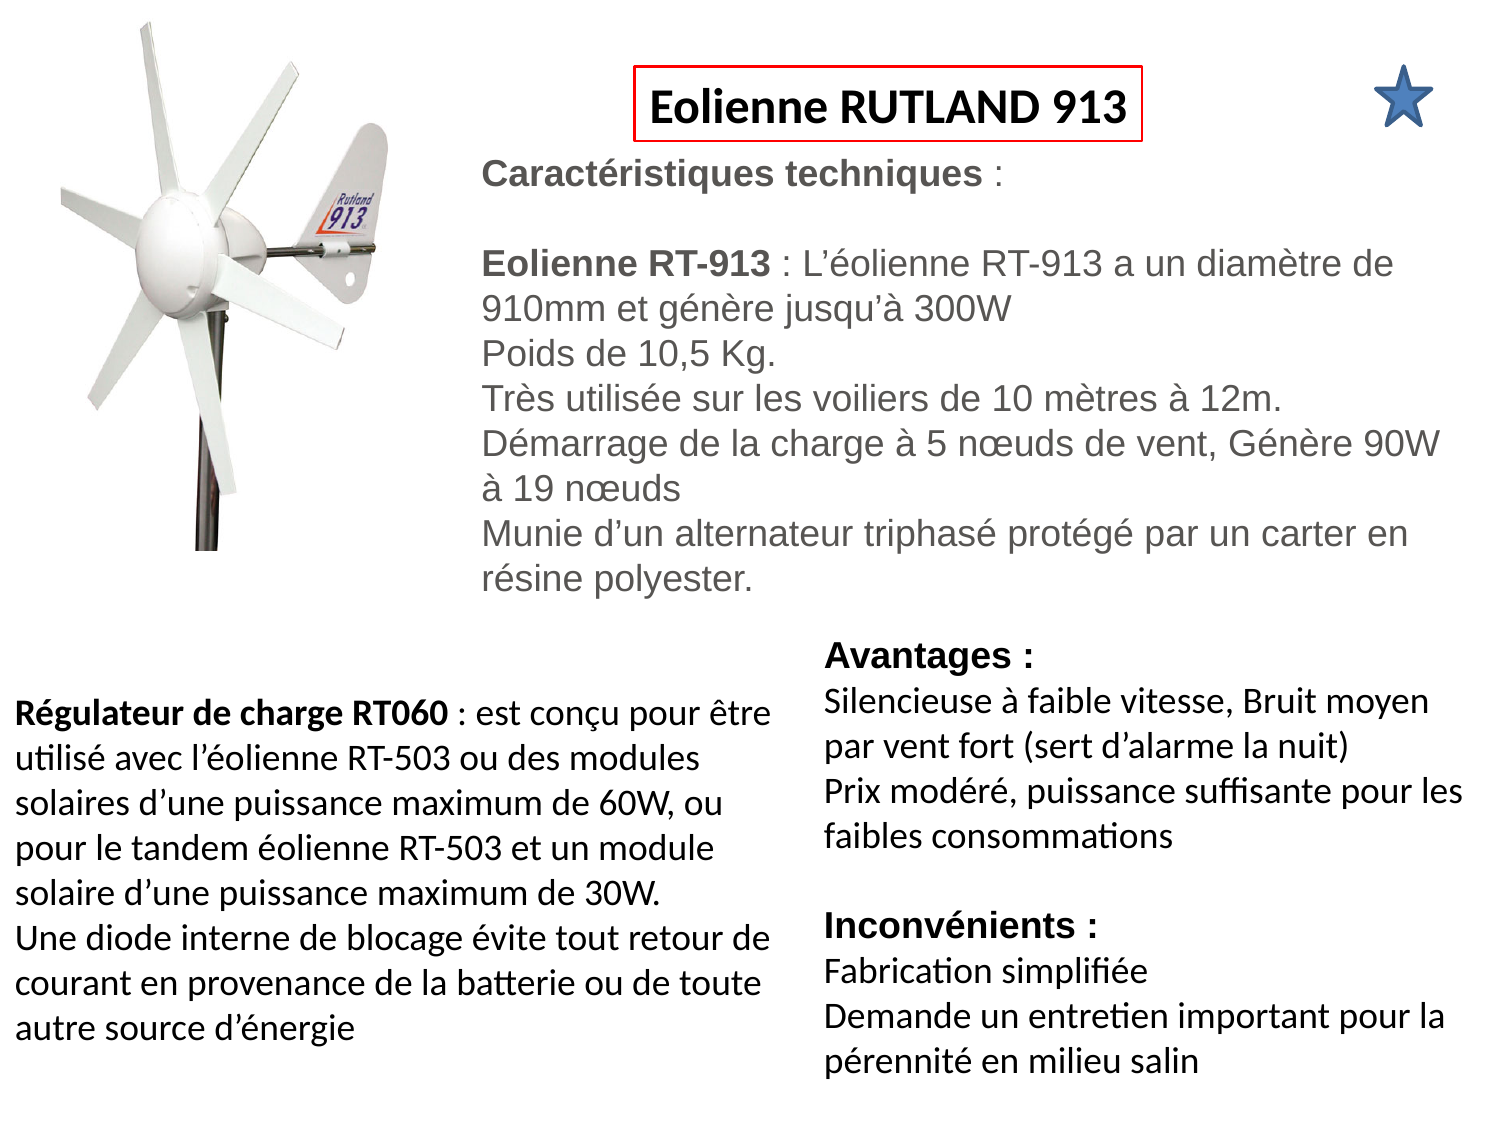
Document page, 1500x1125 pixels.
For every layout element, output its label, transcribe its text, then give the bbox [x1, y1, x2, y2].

text_box Eolienne RUTLAND 913 [634, 66, 1143, 141]
text_box Régulateur de charge RT060 : est conçu pour être utilisé avec l’éolienne RT-503 ou des modules solaires d’une puissance maximum de 60W, ou pour le tandem éolienne RT-503 et un module solaire d’une puissance maximum de 30W. Une diode interne de blocage évite tout retour de courant en provenance de la batterie ou de toute autre source d’énergie [0, 680, 798, 1056]
text_box [1374, 64, 1434, 128]
text_box Avantages : Silencieuse à faible vitesse, Bruit moyen par vent fort (sert d’alarme la nuit) Prix modéré, puissance suffisante pour les faibles consommations Inconvénients : Fabrication simplifiée Demande un entretien important pour la pérennité en milieu salin [808, 623, 1500, 1089]
text_box Caractéristiques techniques : Eolienne RT-913 : L’éolienne RT-913 a un diamètre de 910mm et génère jusqu’à 300W Poids de 10,5 Kg. Très utilisée sur les voiliers de 10 mètres à 12m. Démarrage de la charge à 5 nœuds de vent, Génère 90W à 19 nœuds Munie d’un alternateur triphasé protégé par un carter en résine polyester. [466, 141, 1471, 607]
picture [0, 0, 498, 551]
